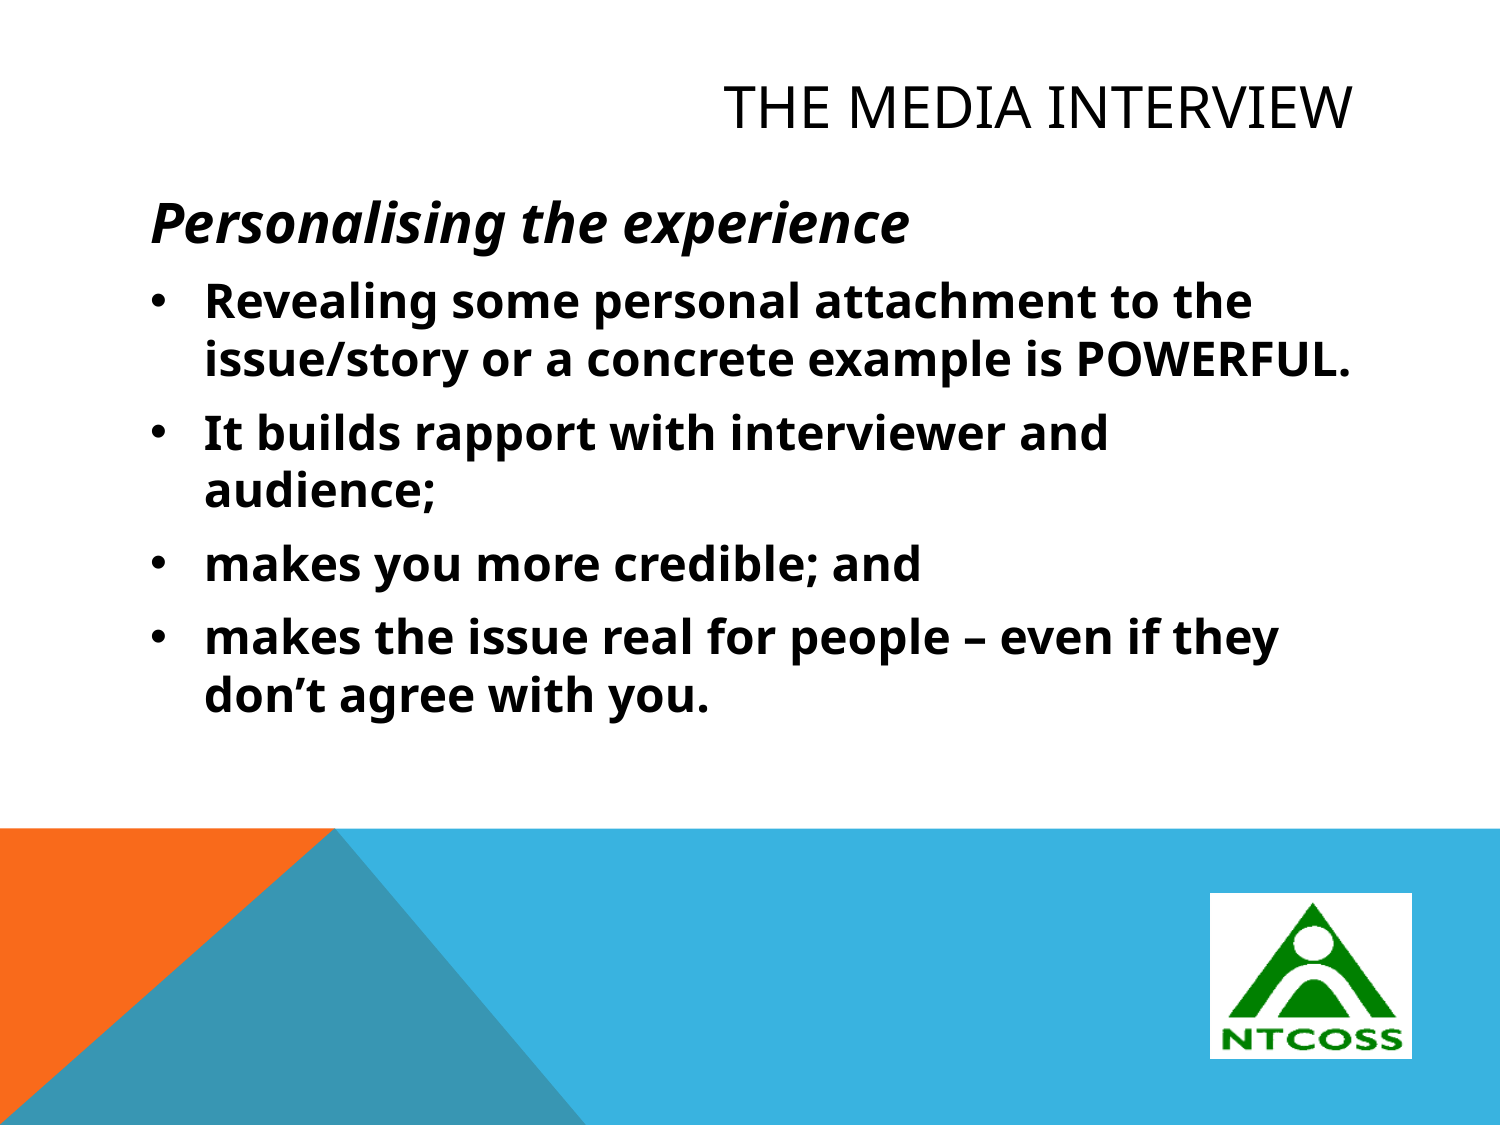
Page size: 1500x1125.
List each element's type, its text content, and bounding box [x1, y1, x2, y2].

list Personalising the experience Revealing some personal attachment to the issue/story or a concrete example is POWERFUL. It builds rapport with interviewer and audience; makes you more credible; and makes the issue real for people – even if they don’t agree with you. [135, 180, 1369, 768]
title The Media interview [135, 60, 1369, 150]
picture [1210, 892, 1412, 1059]
